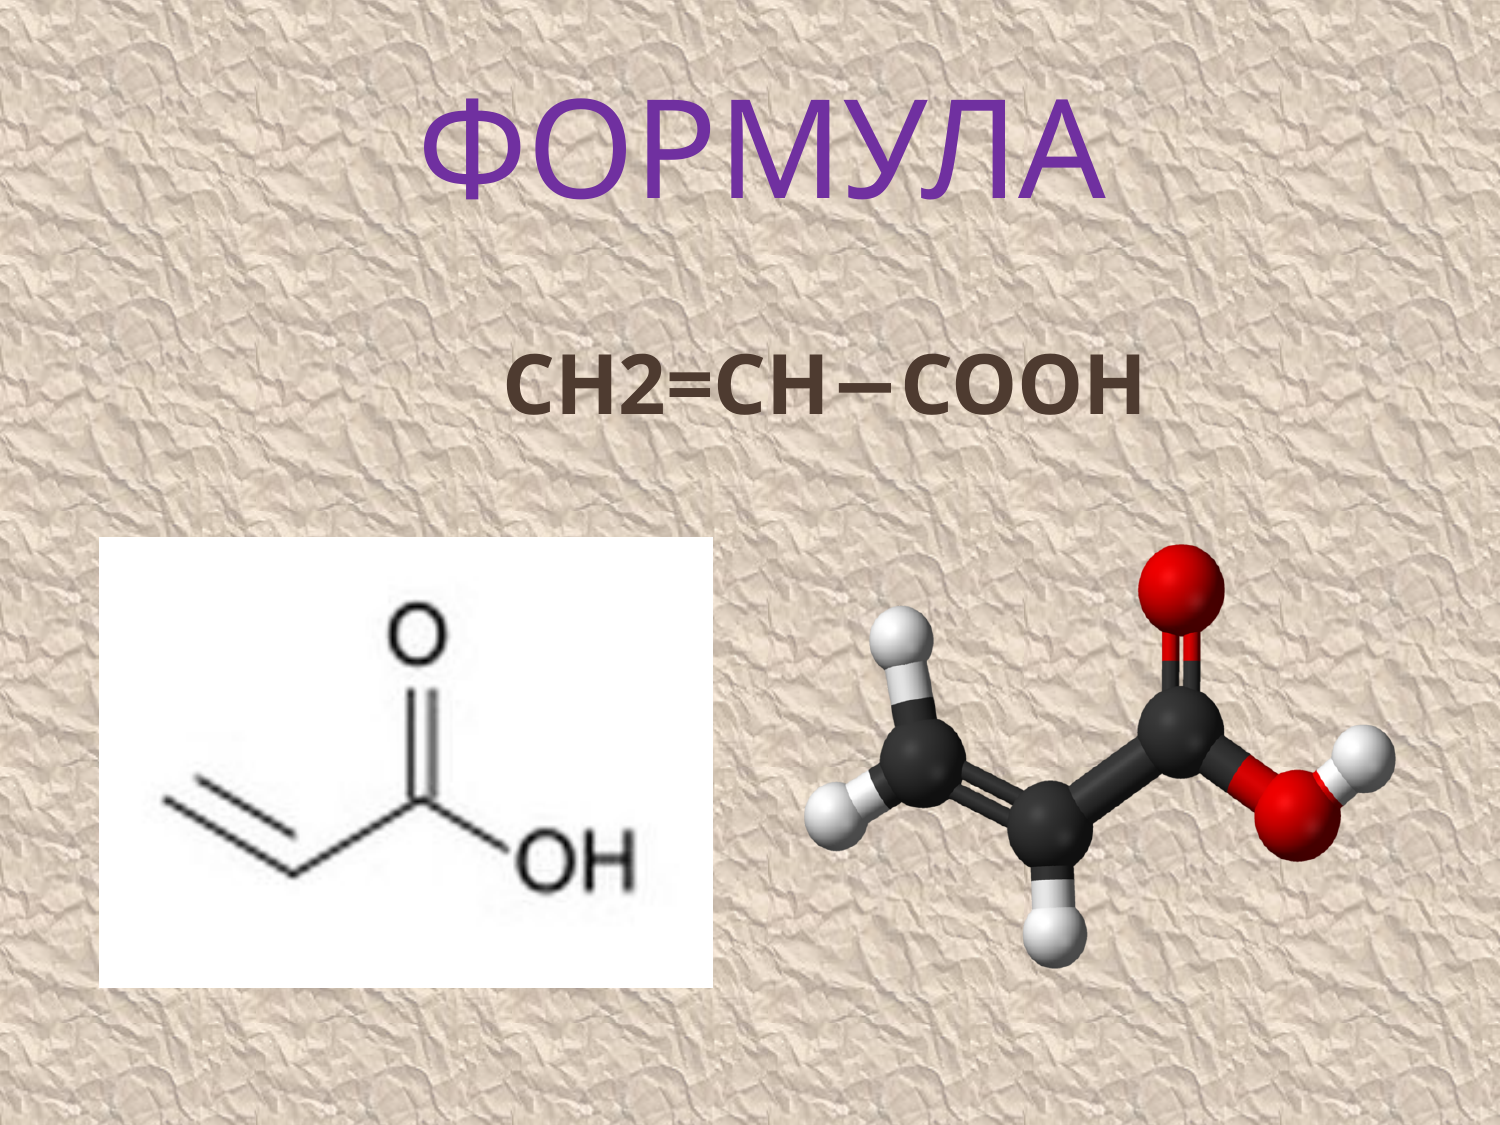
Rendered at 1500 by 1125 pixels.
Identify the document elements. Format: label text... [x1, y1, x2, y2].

list СН2=СН−СООН [174, 237, 1475, 1038]
picture [774, 512, 1426, 1001]
title Формула [49, 75, 1475, 213]
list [99, 537, 713, 988]
